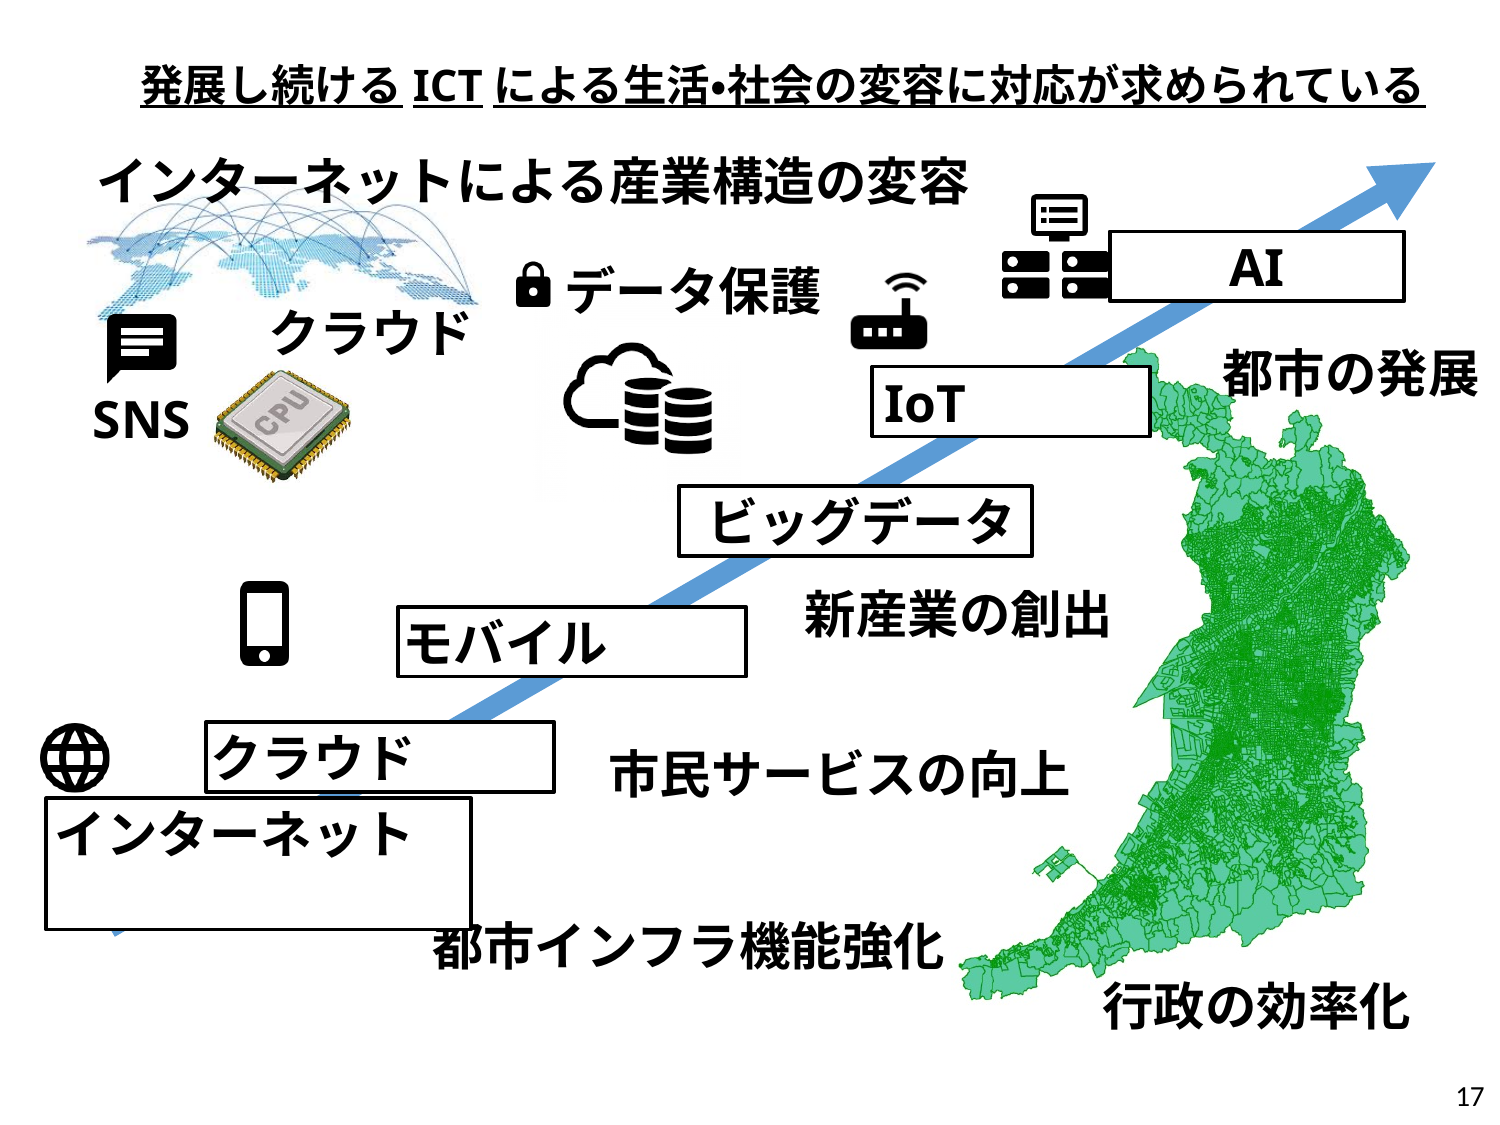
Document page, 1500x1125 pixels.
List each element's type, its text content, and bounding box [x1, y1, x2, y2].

picture [951, 333, 1438, 1010]
text_box クラウド [206, 722, 555, 792]
text_box 都市の発展 [1438, 336, 1485, 407]
text_box データ保護 [560, 254, 827, 325]
text_box クラウド [264, 328, 479, 367]
slide_number 354 [1162, 1065, 1500, 1125]
text_box モバイル [398, 606, 747, 677]
text_box インターネット [46, 798, 472, 930]
text_box ビッグデータ [678, 486, 951, 557]
picture [207, 354, 353, 499]
text_box 都市インフラ機能強化 [428, 909, 950, 980]
picture [78, 177, 482, 390]
text_box AI [1109, 231, 1405, 302]
picture [838, 260, 940, 362]
picture [33, 716, 116, 799]
text_box 発展し続けるICTによる生活・社会の変容に対応が求められている [135, 53, 1431, 114]
picture [994, 186, 1116, 306]
text_box SNS [88, 383, 196, 453]
picture [220, 577, 312, 669]
text_box IoT [872, 366, 951, 437]
text_box インターネットによる産業構造の変容 [91, 145, 975, 216]
text_box 行政の効率化 [1098, 1010, 1416, 1041]
text_box 新産業の創出 [800, 578, 951, 649]
picture [507, 259, 741, 502]
text_box 市民サービスの向上 [603, 737, 951, 808]
text_box [1316, 162, 1436, 231]
